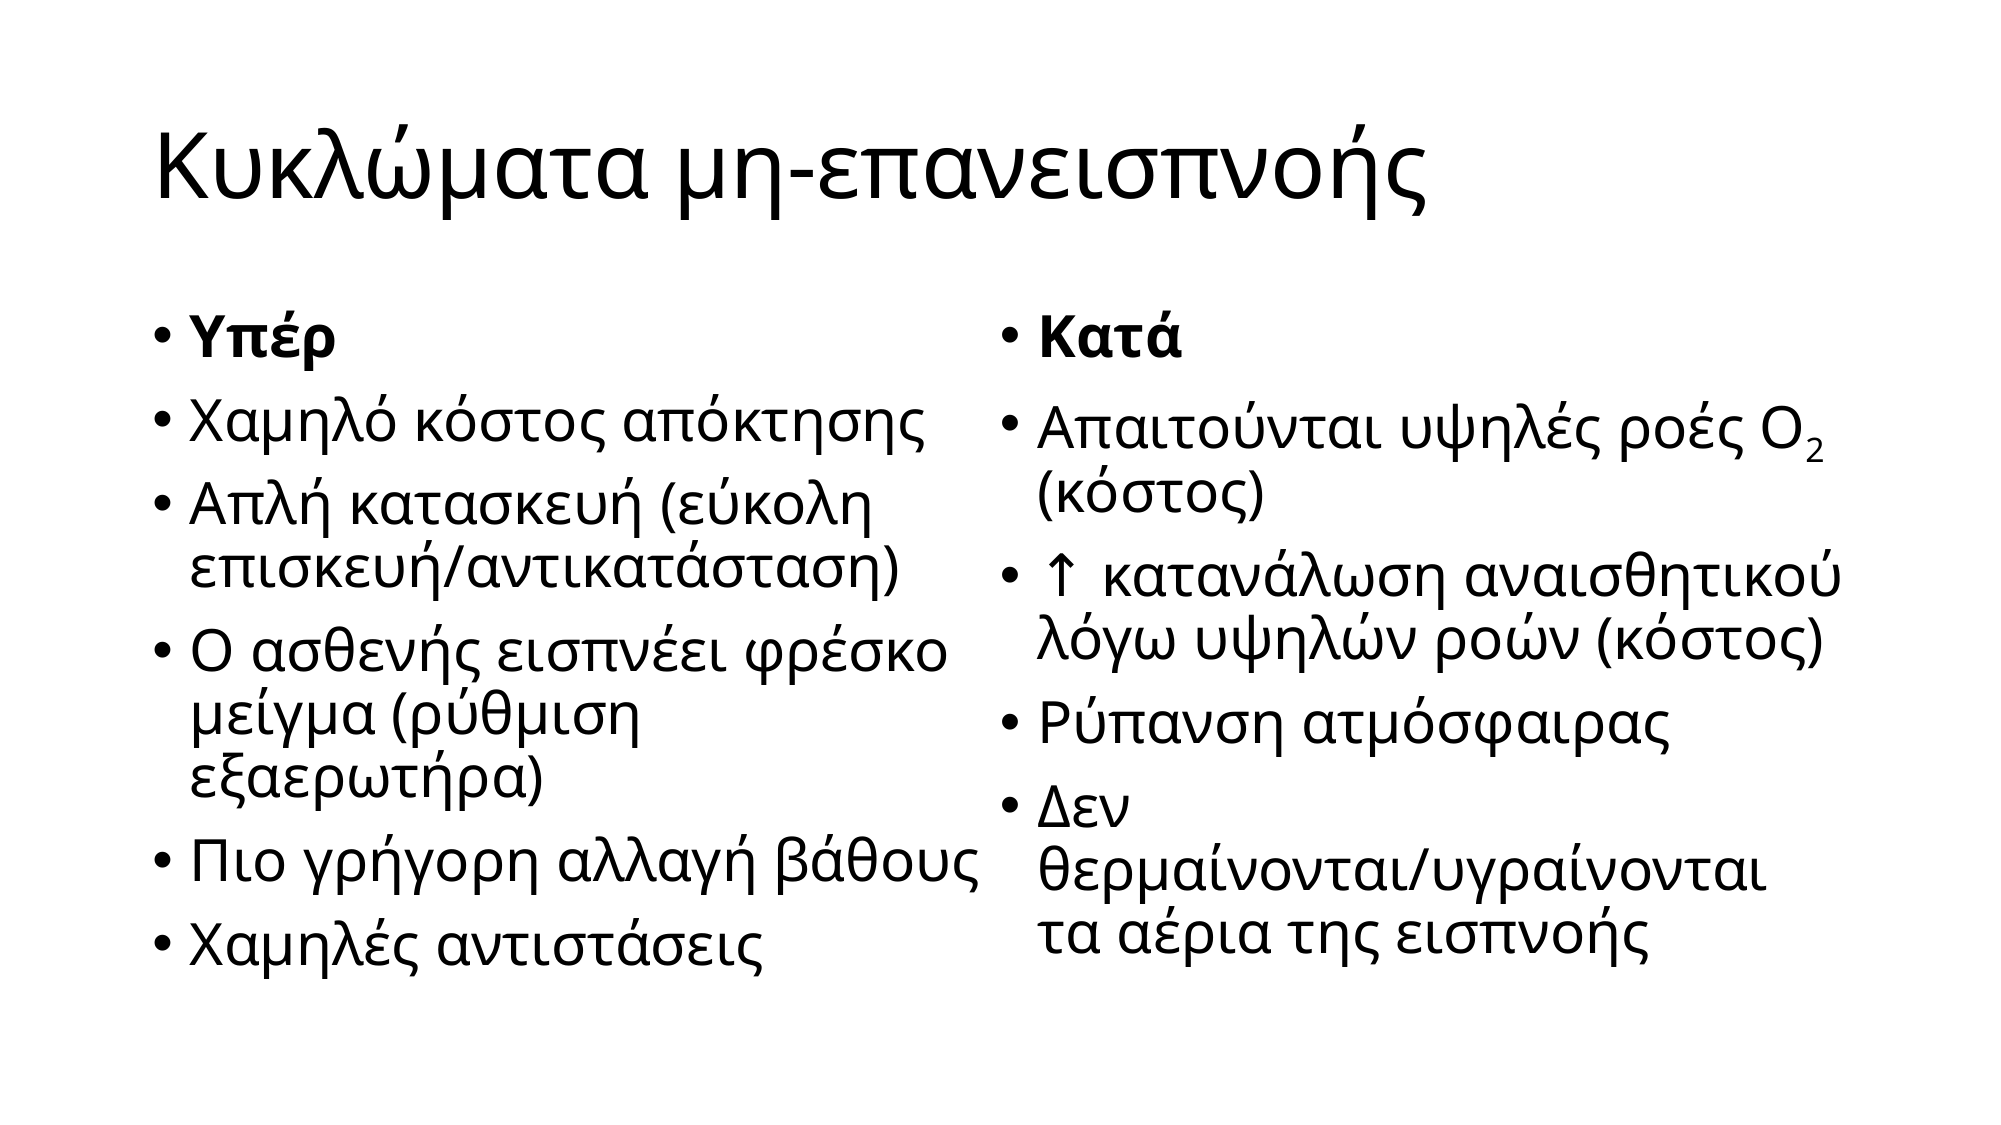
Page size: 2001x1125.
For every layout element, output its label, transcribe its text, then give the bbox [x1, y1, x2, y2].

title Κυκλώματα μη-επανεισπνοής [137, 59, 1863, 278]
list Υπέρ Χαμηλό κόστος απόκτησης Απλή κατασκευή (εύκολη επισκευή/αντικατάσταση) Ο ασθενής εισπνέει φρέσκο μείγμα (ρύθμιση εξαερωτήρα) Πιο γρήγορη αλλαγή βάθους Χαμηλές αντιστάσεις Κατά Απαιτούνται υψηλές ροές Ο2 (κόστος) ↑ κατανάλωση αναισθητικού λόγω υψηλών ροών (κόστος) Ρύπανση ατμόσφαιρας Δεν θερμαίνονται/υγραίνονται τα αέρια της εισπνοής [137, 299, 1863, 1014]
